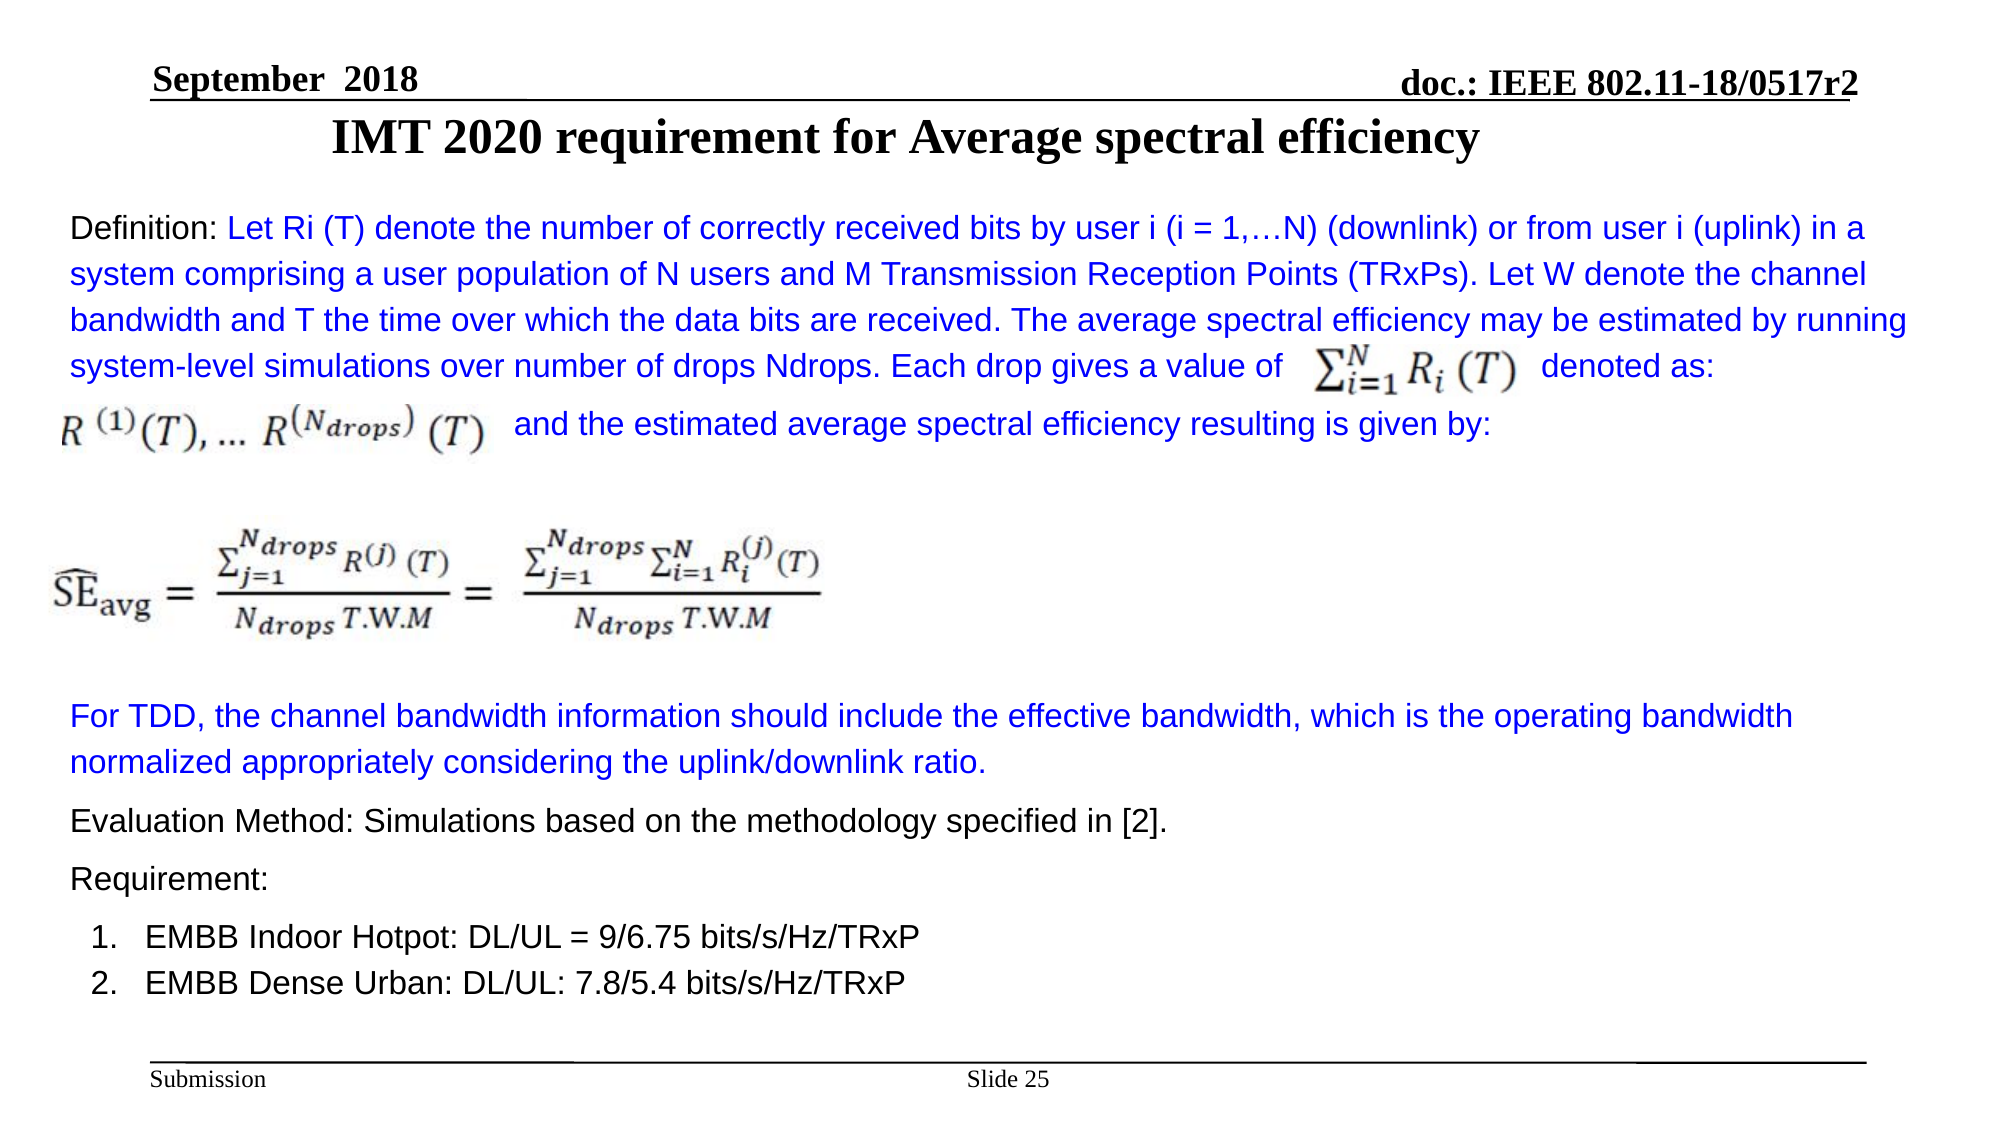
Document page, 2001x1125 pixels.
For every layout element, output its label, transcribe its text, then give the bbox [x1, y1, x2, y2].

list Definition: Let Ri (T) denote the number of correctly received bits by user i (i = 1,…N) (downlink) or from user i (uplink) in a system comprising a user population of N users and M Transmission Reception Points (TRxPs). Let W denote the channel bandwidth and T the time over which the data bits are received. The average spectral efficiency may be estimated by running system-level simulations over number of drops Ndrops. Each drop gives a value of denoted as: and the estimated average spectral efficiency resulting is given by: For TDD, the channel bandwidth information should include the effective bandwidth, which is the operating bandwidth normalized appropriately considering the uplink/downlink ratio. Evaluation Method: Simulations based on the methodology specified in [2]. Requirement: EMBB Indoor Hotpot: DL/UL = 9/6.75 bits/s/Hz/TRxP EMBB Dense Urban: DL/UL: 7.8/5.4 bits/s/Hz/TRxP [54, 192, 1963, 1039]
picture [1313, 344, 1526, 405]
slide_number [152, 54, 563, 100]
title IMT 2020 requirement for Average spectral efficiency [0, 75, 1838, 193]
slide_number Slide 25 [950, 1062, 1066, 1122]
picture [24, 515, 851, 660]
picture [62, 404, 495, 465]
